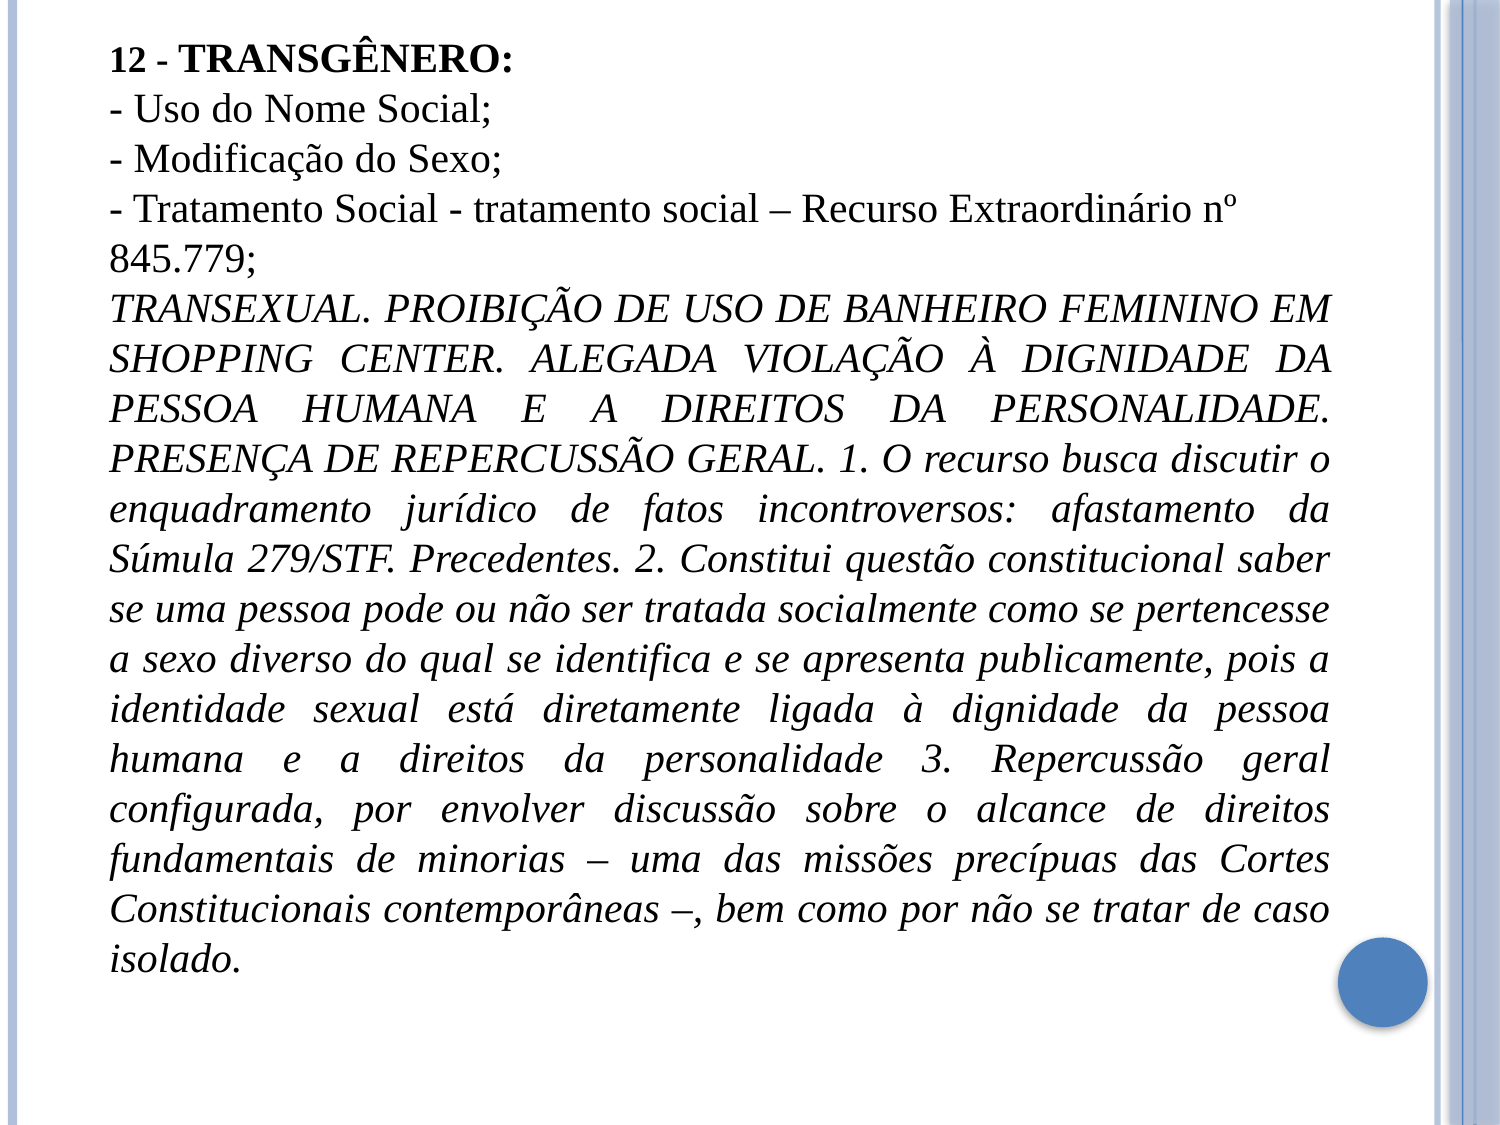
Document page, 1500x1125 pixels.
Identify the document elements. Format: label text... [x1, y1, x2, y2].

text_box 12 - TRANSGÊNERO: - Uso do Nome Social; - Modificação do Sexo; - Tratamento Social - tratamento social – Recurso Extraordinário nº 845.779; TRANSEXUAL. PROIBIÇÃO DE USO DE BANHEIRO FEMININO EM SHOPPING CENTER. ALEGADA VIOLAÇÃO À DIGNIDADE DA PESSOA HUMANA E A DIREITOS DA PERSONALIDADE. PRESENÇA DE REPERCUSSÃO GERAL. 1. O recurso busca discutir o enquadramento jurídico de fatos incontroversos: afastamento da Súmula 279/STF. Precedentes. 2. Constitui questão constitucional saber se uma pessoa pode ou não ser tratada socialmente como se pertencesse a sexo diverso do qual se identifica e se apresenta publicamente, pois a identidade sexual está diretamente ligada à dignidade da pessoa humana e a direitos da personalidade 3. Repercussão geral configurada, por envolver discussão sobre o alcance de direitos fundamentais de minorias – uma das missões precípuas das Cortes Constitucionais contemporâneas –, bem como por não se tratar de caso isolado. [94, 23, 1347, 1125]
